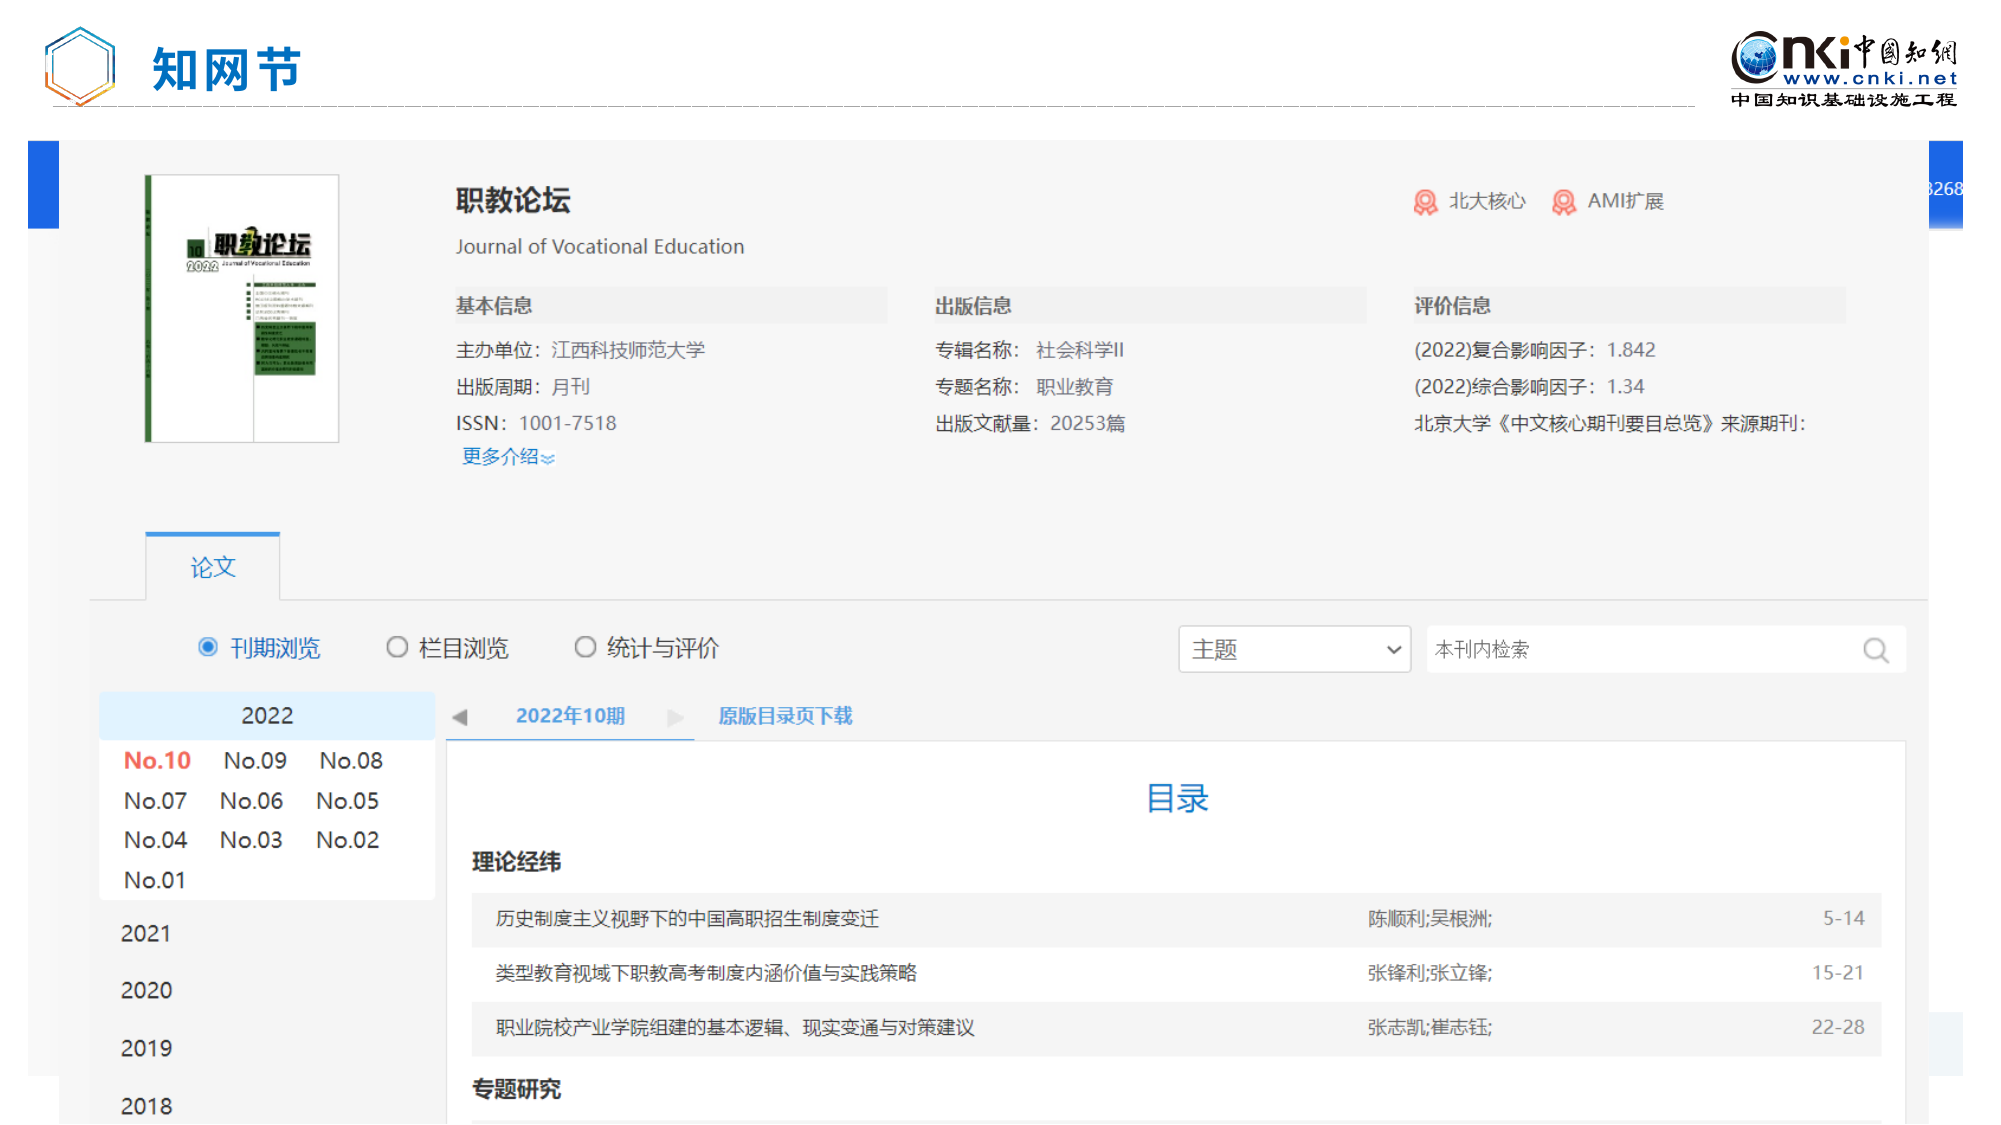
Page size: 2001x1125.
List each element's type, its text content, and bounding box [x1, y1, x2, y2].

picture [28, 140, 1963, 1124]
title 知网节 [137, 32, 1780, 106]
picture [1731, 31, 1957, 107]
picture [28, 18, 124, 119]
